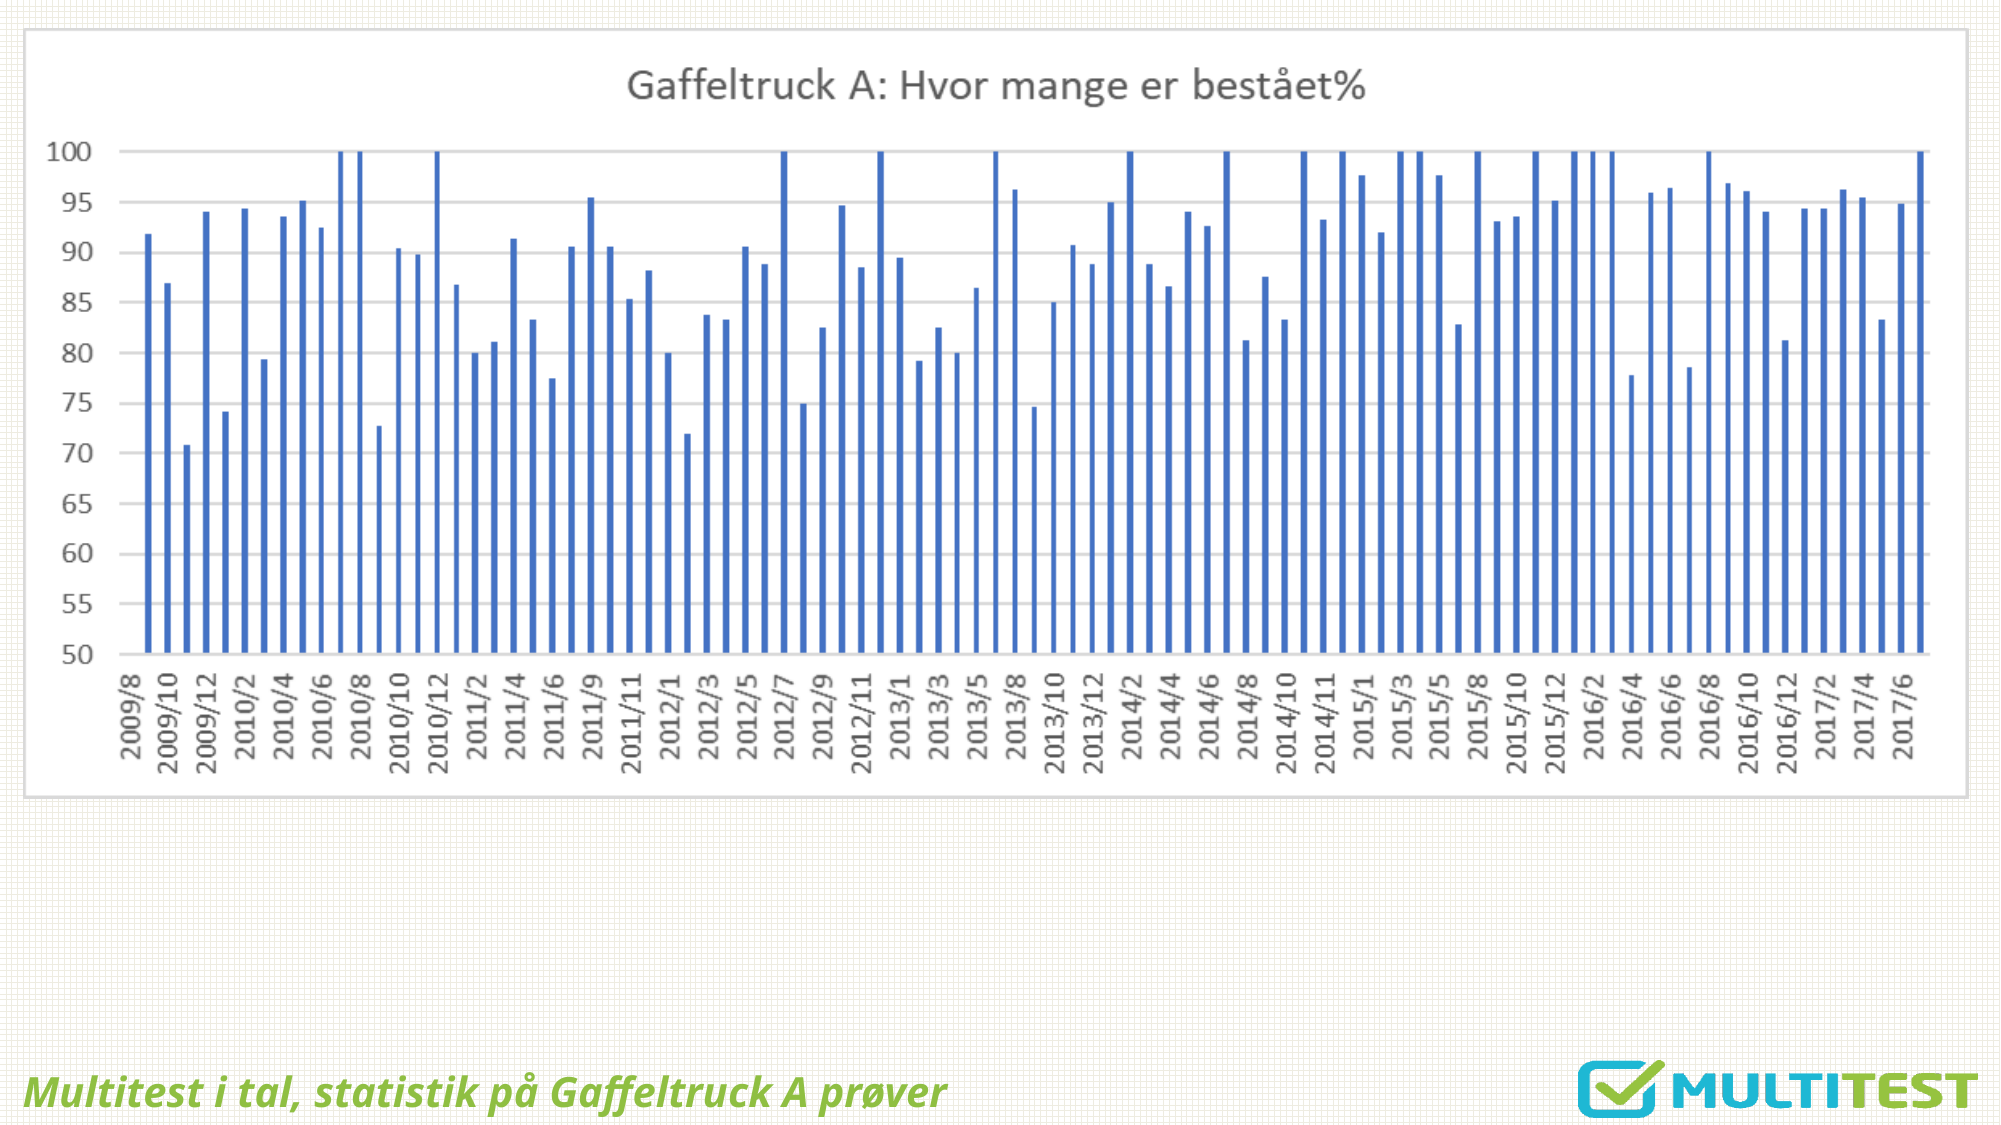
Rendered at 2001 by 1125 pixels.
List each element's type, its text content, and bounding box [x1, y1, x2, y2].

title Multitest i tal, statistik på Gaffeltruck A prøver [7, 1063, 1378, 1118]
picture [1578, 1060, 1978, 1118]
list [17, 90, 1977, 833]
picture [23, 28, 1969, 799]
